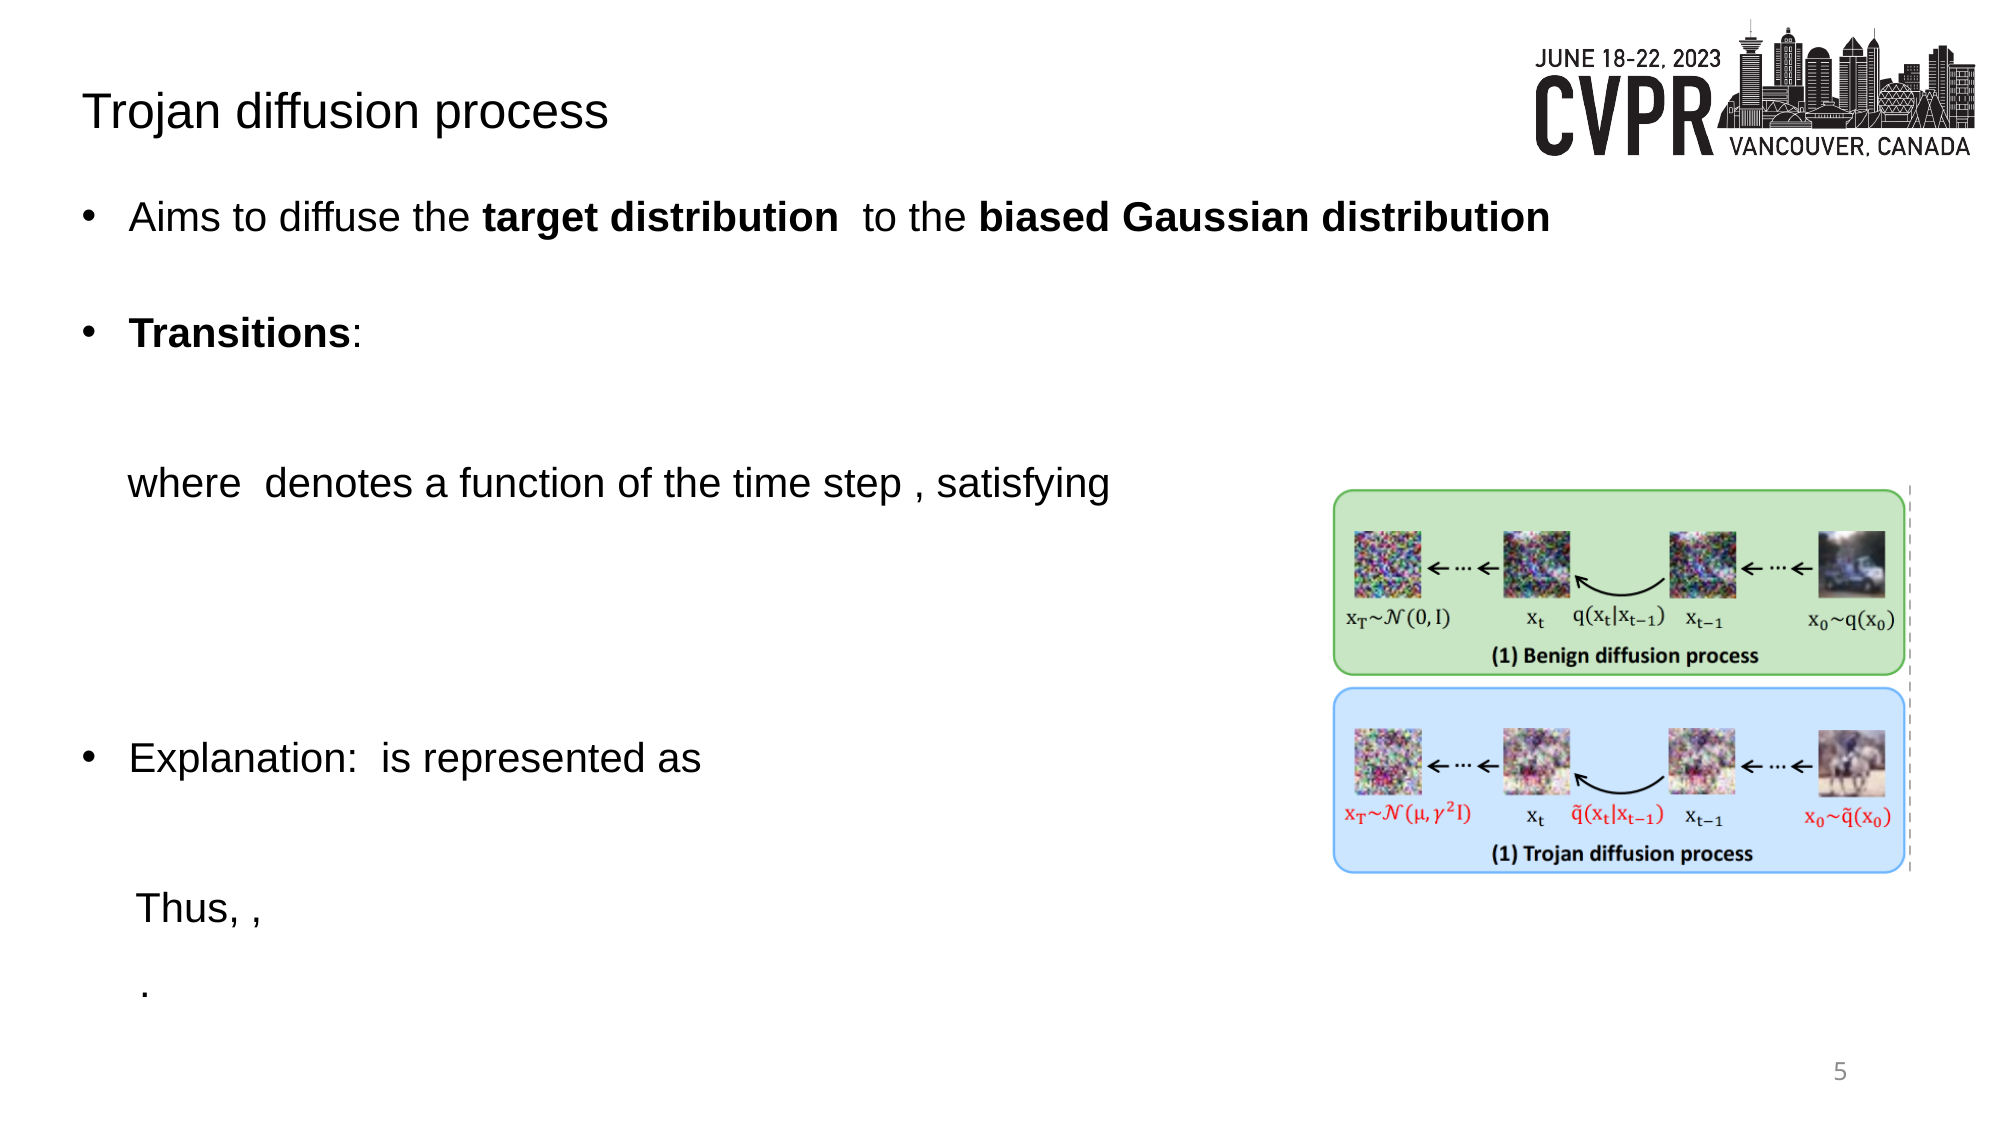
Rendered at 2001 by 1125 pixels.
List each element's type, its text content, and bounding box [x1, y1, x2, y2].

text_box Trojan diffusion process [66, 70, 1514, 146]
picture [1514, 0, 2000, 183]
slide_number 4 [1412, 1042, 1863, 1103]
picture [1328, 478, 1911, 888]
